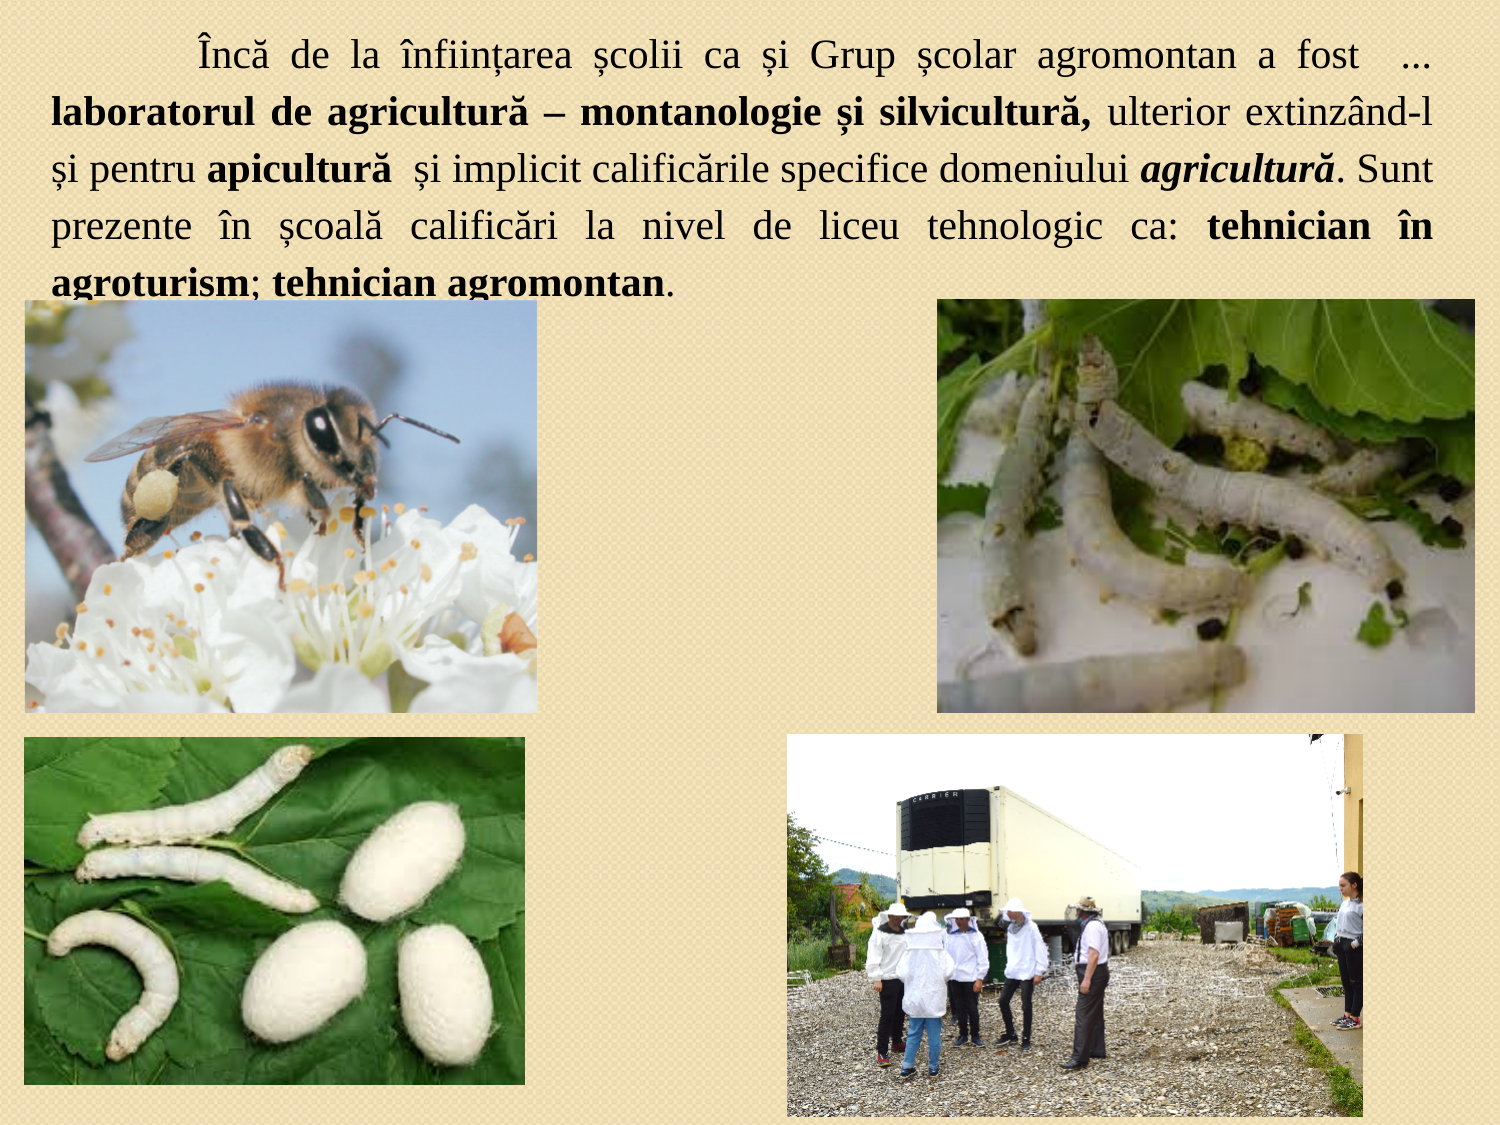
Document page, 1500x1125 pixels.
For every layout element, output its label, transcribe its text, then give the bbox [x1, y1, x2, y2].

picture [0, 0, 1500, 1125]
list Încă de la înființarea școlii ca și Grup școlar agromontan a fost ... laboratorul de agricultură – montanologie și silvicultură, ulterior extinzând-l și pentru apicultură și implicit calificările specifice domeniului agricultură. Sunt prezente în școală calificări la nivel de liceu tehnologic ca: tehnician în agroturism; tehnician agromontan. [35, 12, 1449, 625]
